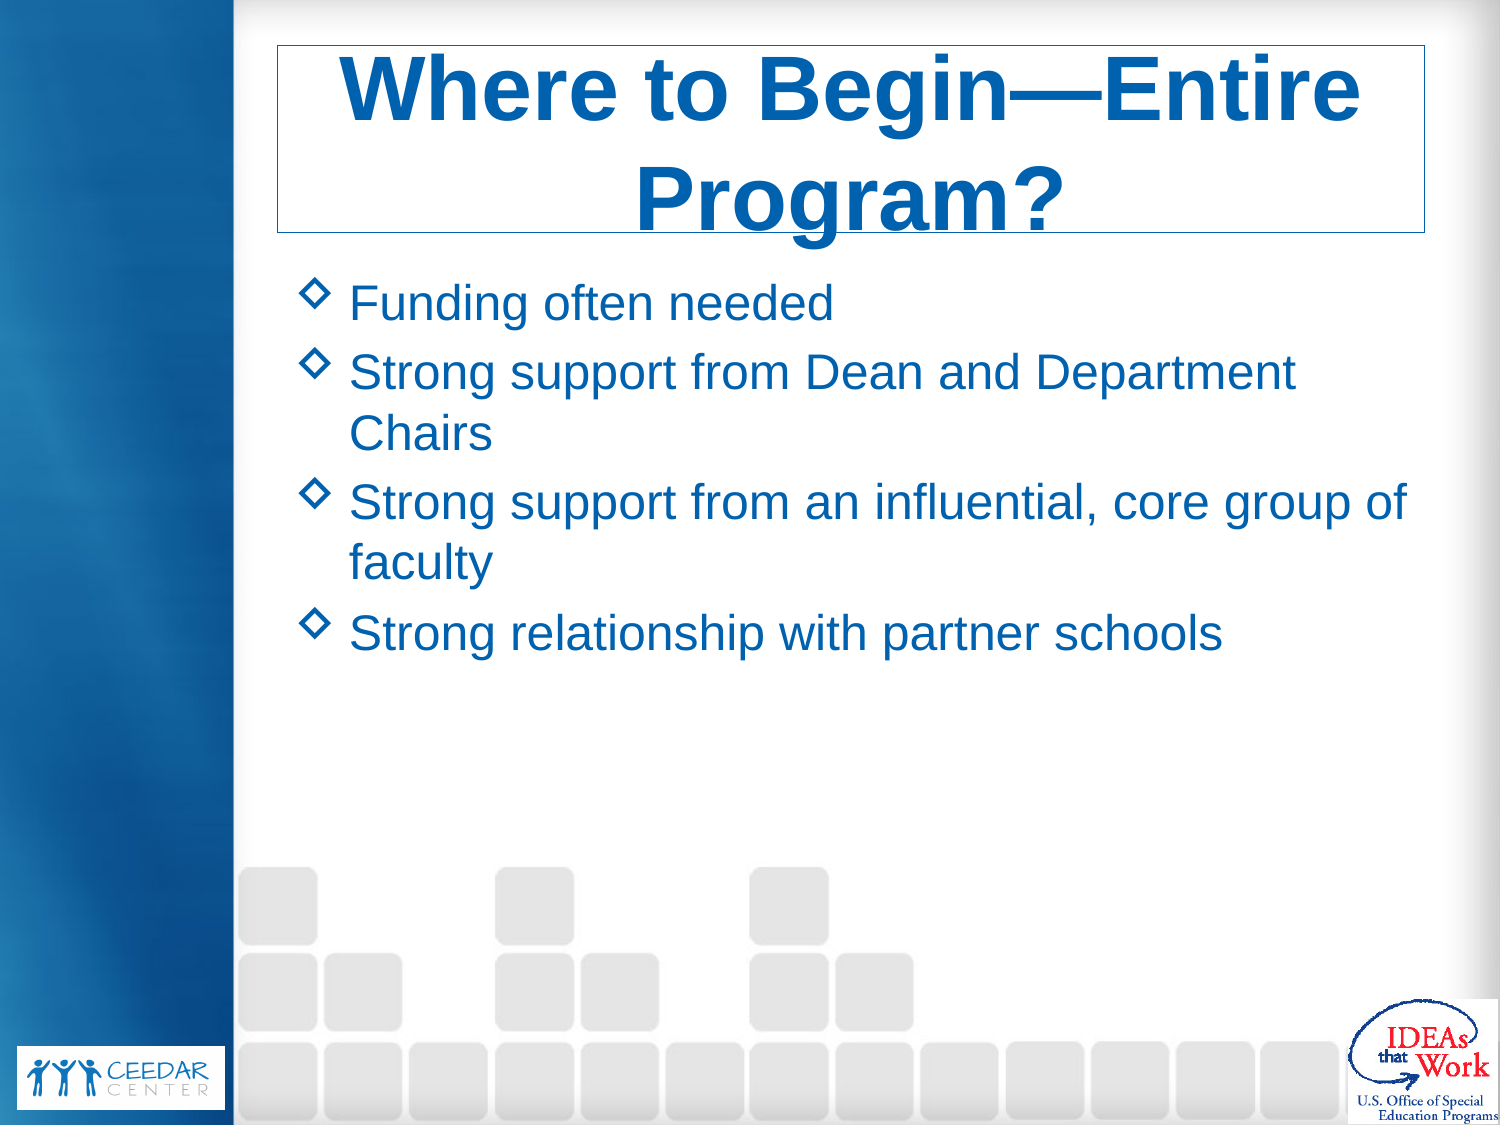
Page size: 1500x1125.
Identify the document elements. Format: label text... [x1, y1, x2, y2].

title Where to Begin—Entire Program? [277, 45, 1425, 233]
list Funding often needed Strong support from Dean and Department Chairs Strong support from an influential, core group of faculty Strong relationship with partner schools [277, 262, 1425, 858]
picture [0, 0, 1500, 1125]
